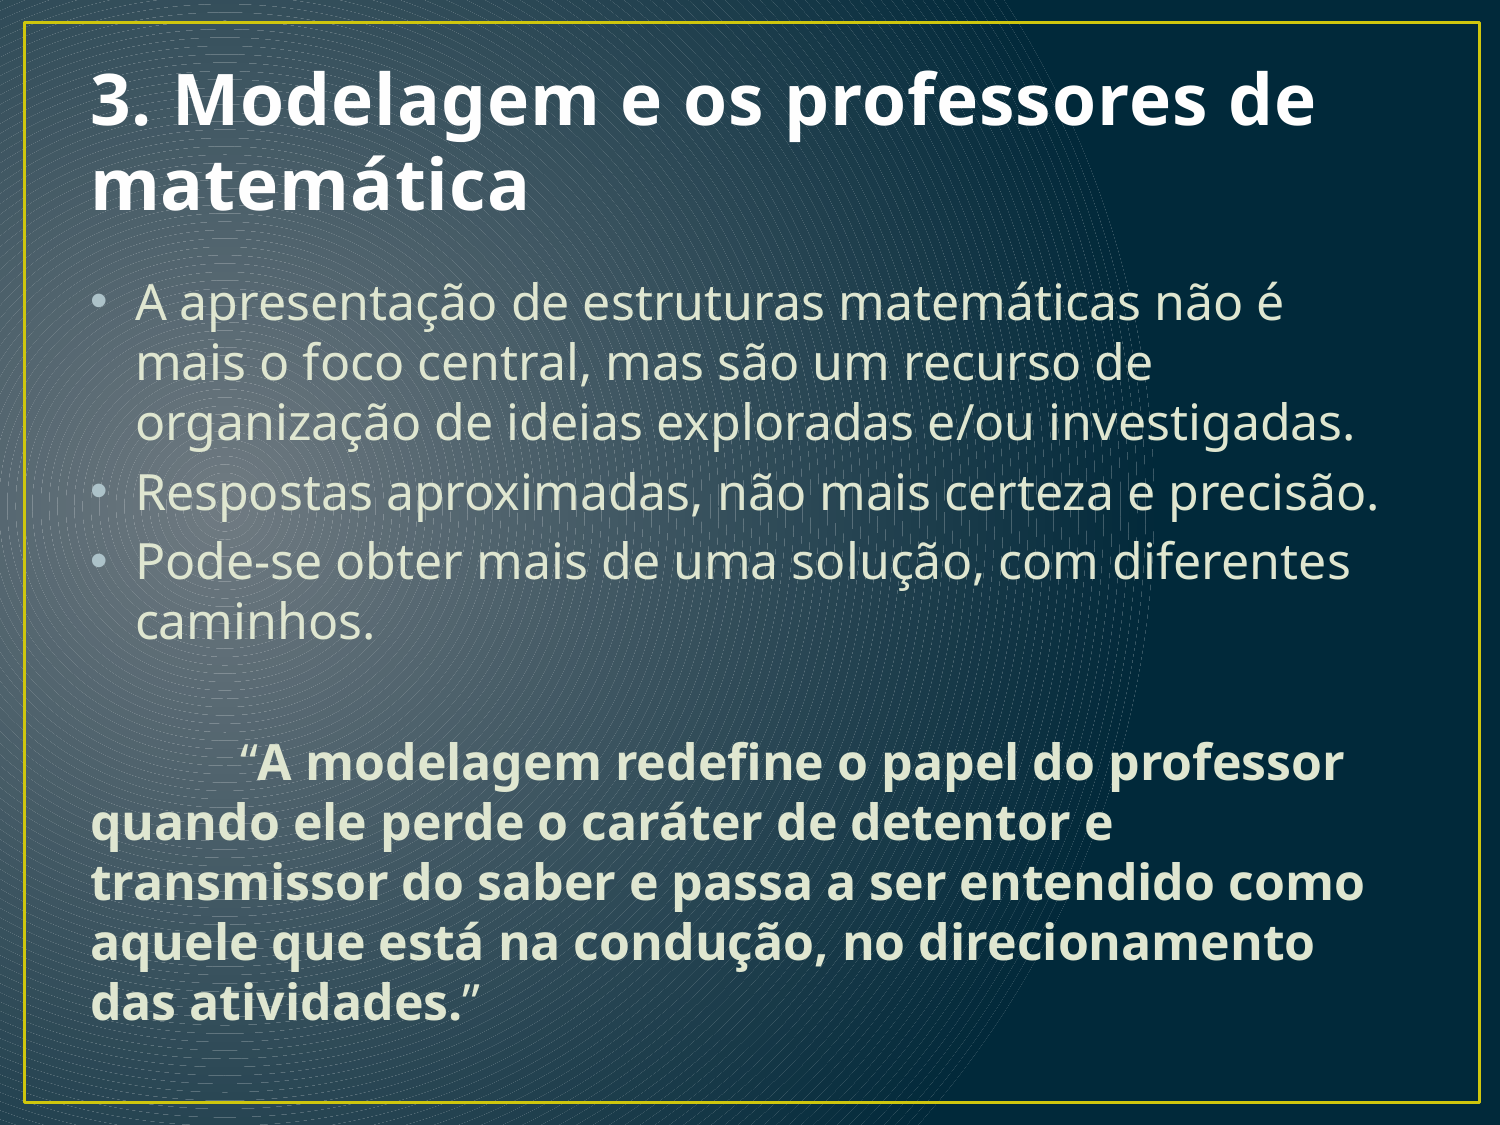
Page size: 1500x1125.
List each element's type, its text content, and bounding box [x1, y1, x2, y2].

list A apresentação de estruturas matemáticas não é mais o foco central, mas são um recurso de organização de ideias exploradas e/ou investigadas. Respostas aproximadas, não mais certeza e precisão. Pode-se obter mais de uma solução, com diferentes caminhos. “A modelagem redefine o papel do professor quando ele perde o caráter de detentor e transmissor do saber e passa a ser entendido como aquele que está na condução, no direcionamento das atividades.” [75, 262, 1425, 1005]
title 3. Modelagem e os professores de matemática [75, 45, 1425, 233]
